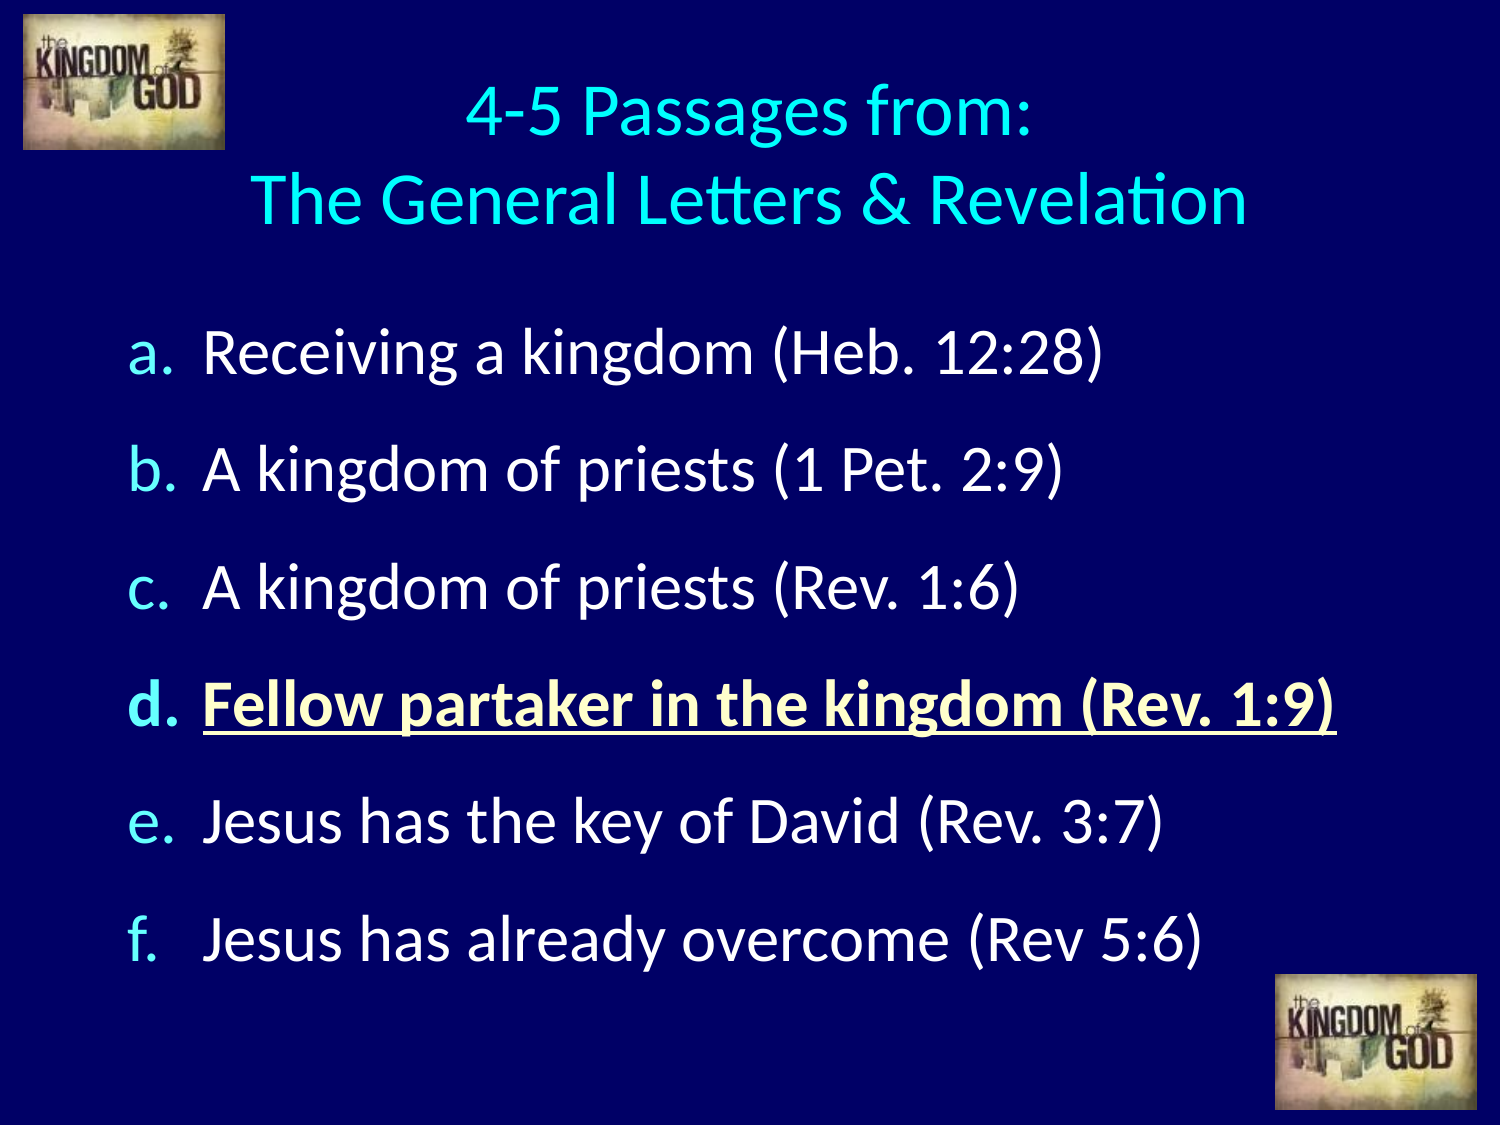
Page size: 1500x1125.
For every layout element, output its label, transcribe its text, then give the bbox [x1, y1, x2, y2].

title 4-5 Passages from: The General Letters & Revelation [0, 37, 1500, 263]
picture [1274, 974, 1477, 1111]
picture [23, 14, 226, 151]
list Receiving a kingdom (Heb. 12:28) A kingdom of priests (1 Pet. 2:9) A kingdom of priests (Rev. 1:6) Fellow partaker in the kingdom (Rev. 1:9) Jesus has the key of David (Rev. 3:7) Jesus has already overcome (Rev 5:6) [112, 299, 1388, 1039]
